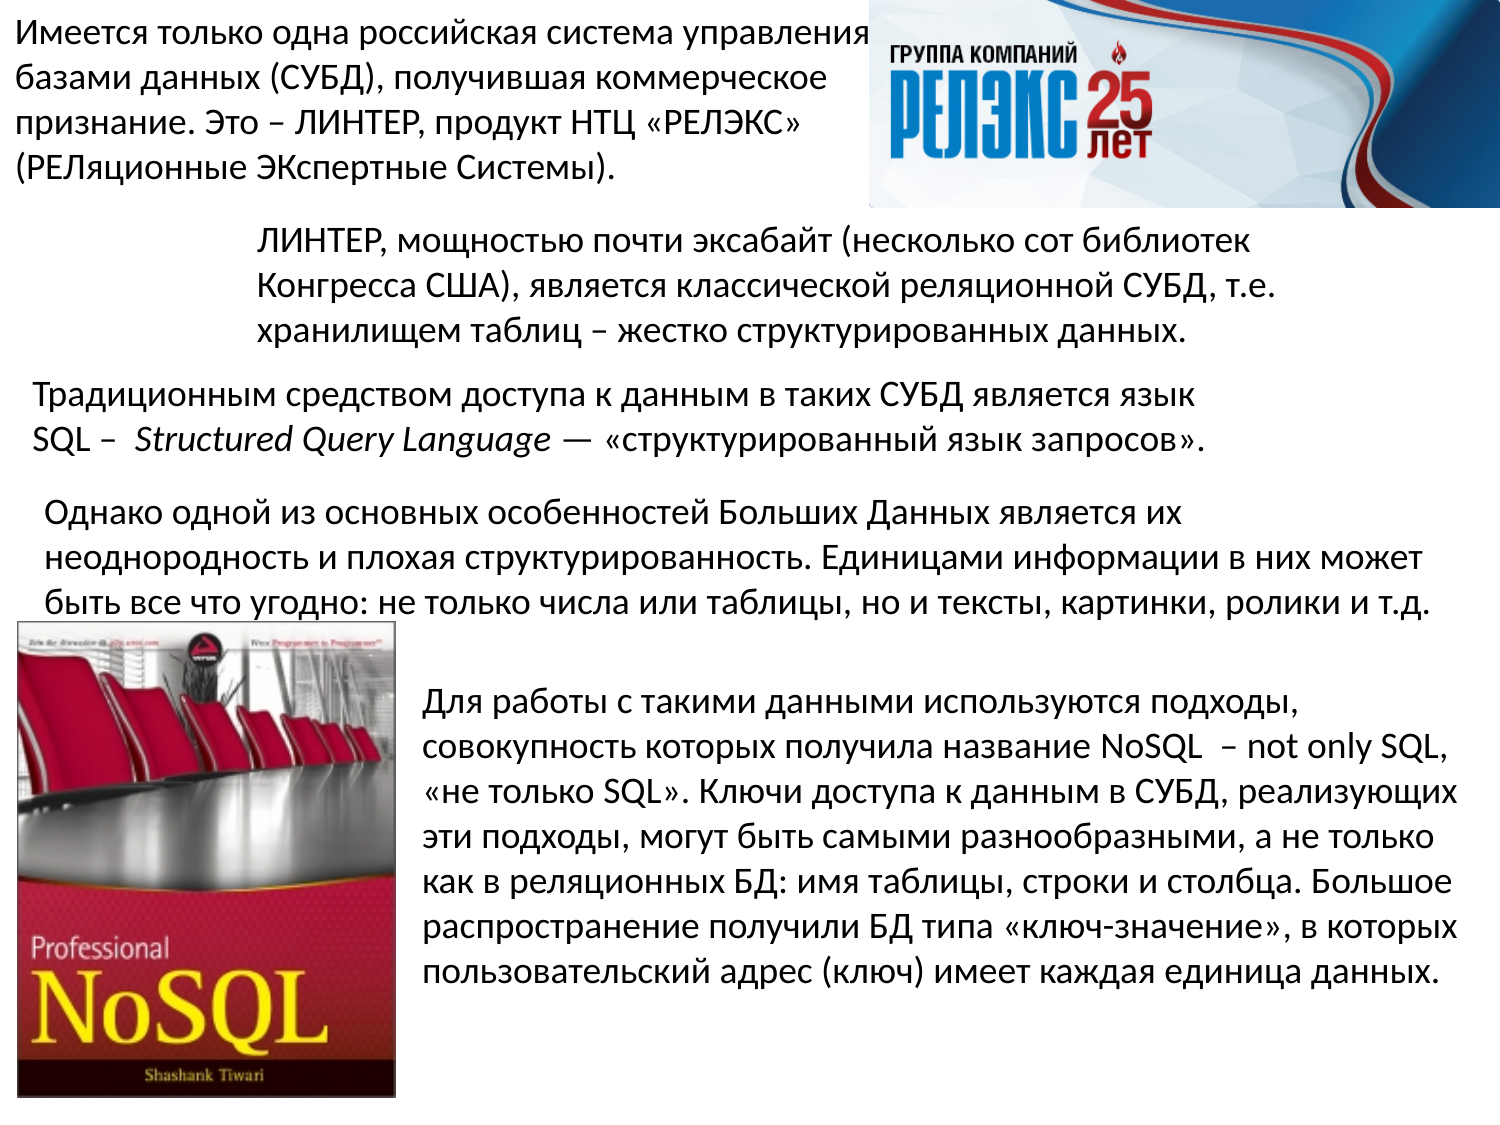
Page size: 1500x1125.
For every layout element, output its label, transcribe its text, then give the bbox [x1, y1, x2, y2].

text_box Традиционным средством доступа к данным в таких СУБД является язык SQL – Structured Query Language — «структурированный язык запросов». [17, 361, 1247, 467]
picture [17, 621, 396, 1099]
text_box Однако одной из основных особенностей Больших Данных является их неоднородность и плохая структурированность. Единицами информации в них может быть все что угодно: не только числа или таблицы, но и тексты, картинки, ролики и т.д. [29, 479, 1465, 630]
text_box Для работы с такими данными используются подходы, совокупность которых получила название NoSQL – not only SQL, «не только SQL». Ключи доступа к данным в СУБД, реализующих эти подходы, могут быть самыми разнообразными, а не только как в реляционных БД: имя таблицы, строки и столбца. Большое распространение получили БД типа «ключ-значение», в которых пользовательский адрес (ключ) имеет каждая единица данных. [407, 668, 1477, 999]
text_box ЛИНТЕР, мощностью почти эксабайт (несколько сот библиотек Конгресса США), является классической реляционной СУБД, т.е. хранилищем таблиц – жестко структурированных данных. [242, 208, 1347, 358]
picture [869, 0, 1500, 209]
text_box Имеется только одна российская система управления базами данных (СУБД), получившая коммерческое признание. Это – ЛИНТЕР, продукт НТЦ «РЕЛЭКС» (РЕЛяционные ЭКспертные Системы). [0, 0, 867, 195]
